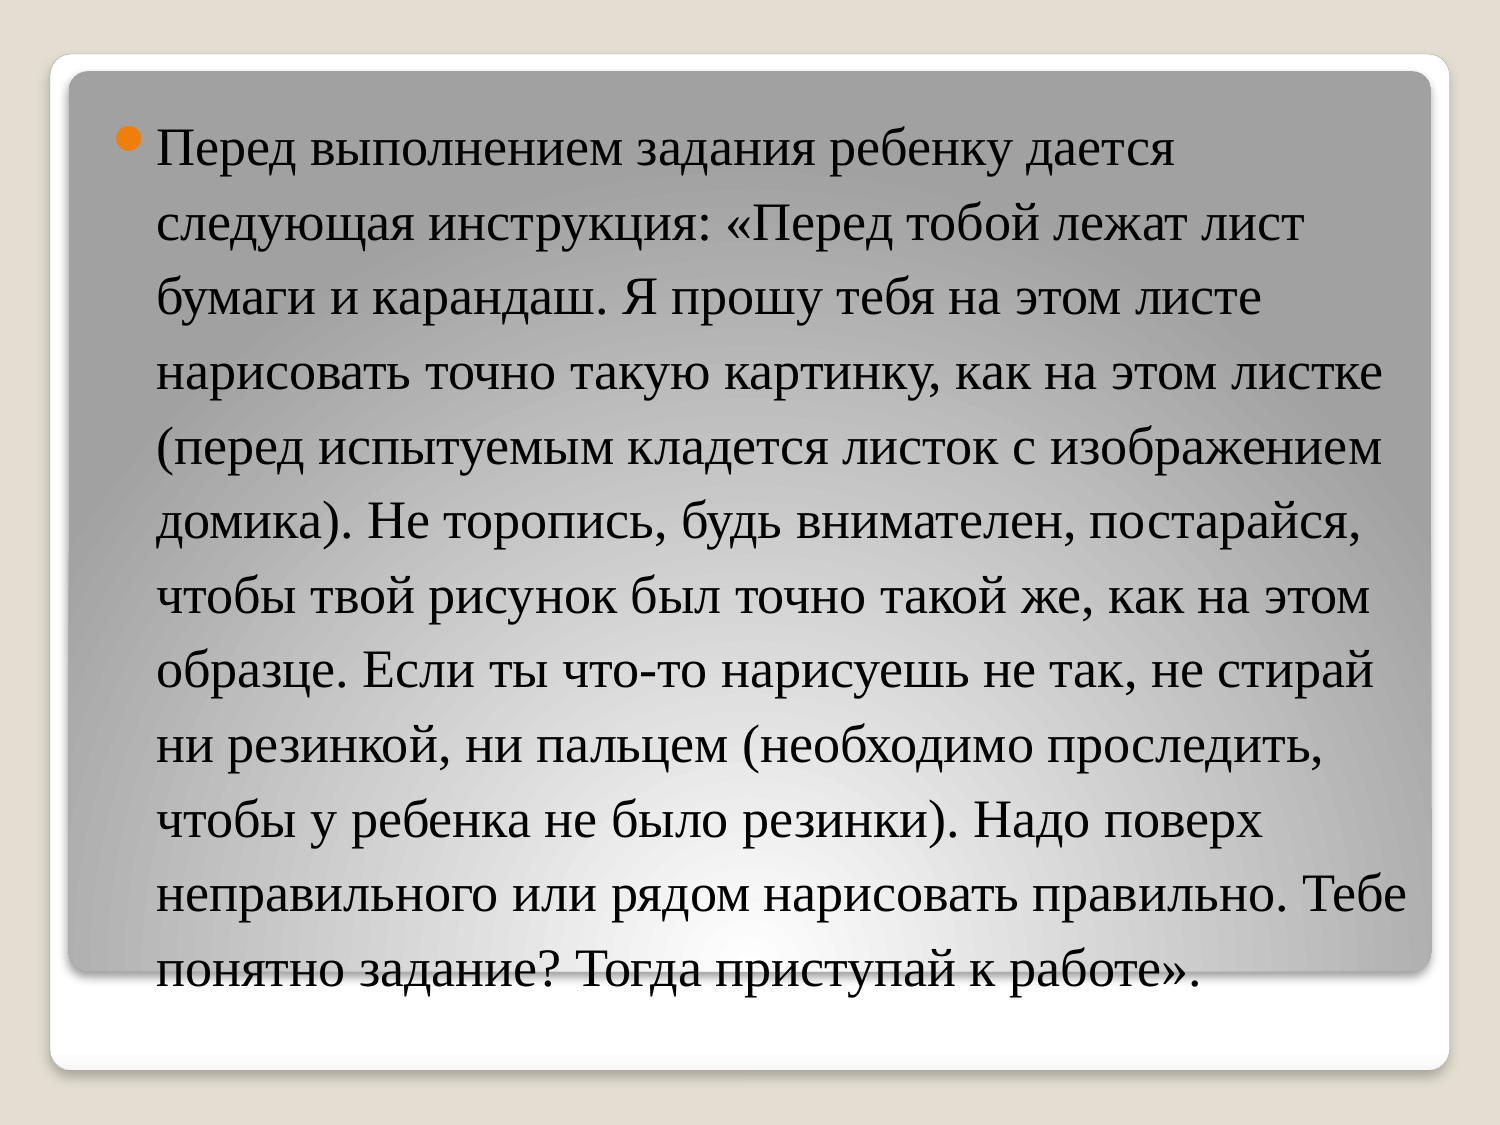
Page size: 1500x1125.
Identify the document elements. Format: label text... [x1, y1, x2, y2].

list Перед выполнением задания ребенку дается следующая инструкция: «Перед тобой лежат лист бумаги и карандаш. Я прошу тебя на этом листе нарисовать точно такую картинку, как на этом листке (перед испытуемым кладется листок с изображением домика). Не торопись, будь внимателен, постарайся, чтобы твой рисунок был точно такой же, как на этом образце. Если ты что-то нарисуешь не так, не стирай ни резинкой, ни пальцем (необходимо проследить, чтобы у ребенка не было резинки). Надо поверх неправильного или рядом нарисовать правильно. Тебе понятно задание? Тогда приступай к работе». [82, 86, 1425, 1024]
